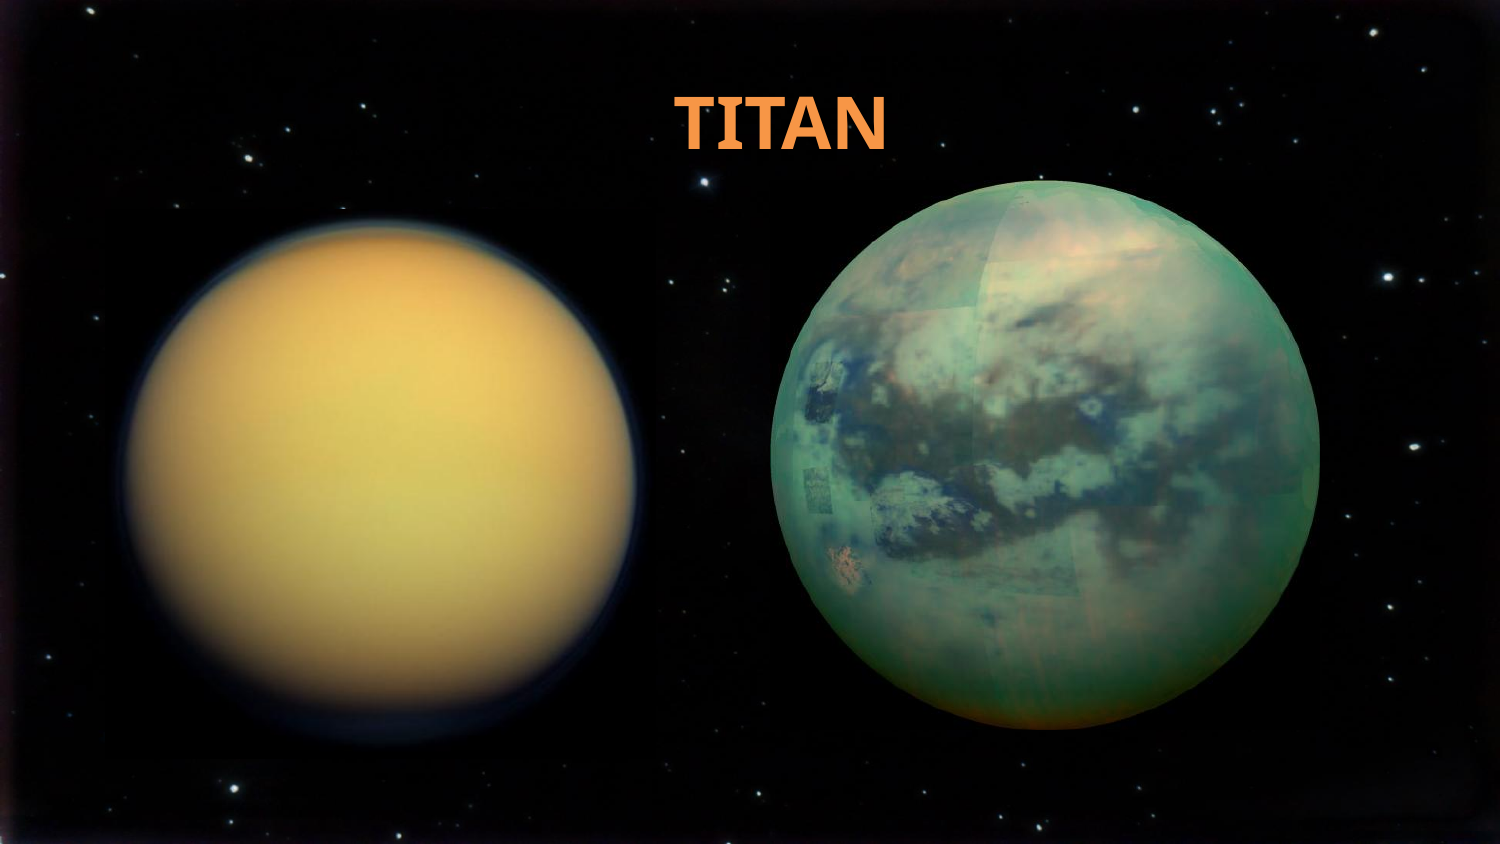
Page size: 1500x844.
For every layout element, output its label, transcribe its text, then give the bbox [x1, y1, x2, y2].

text_box [1324, 228, 1481, 315]
text_box TITAN [51, 72, 1449, 167]
picture [0, 0, 1500, 844]
text_box [62, 203, 1460, 764]
